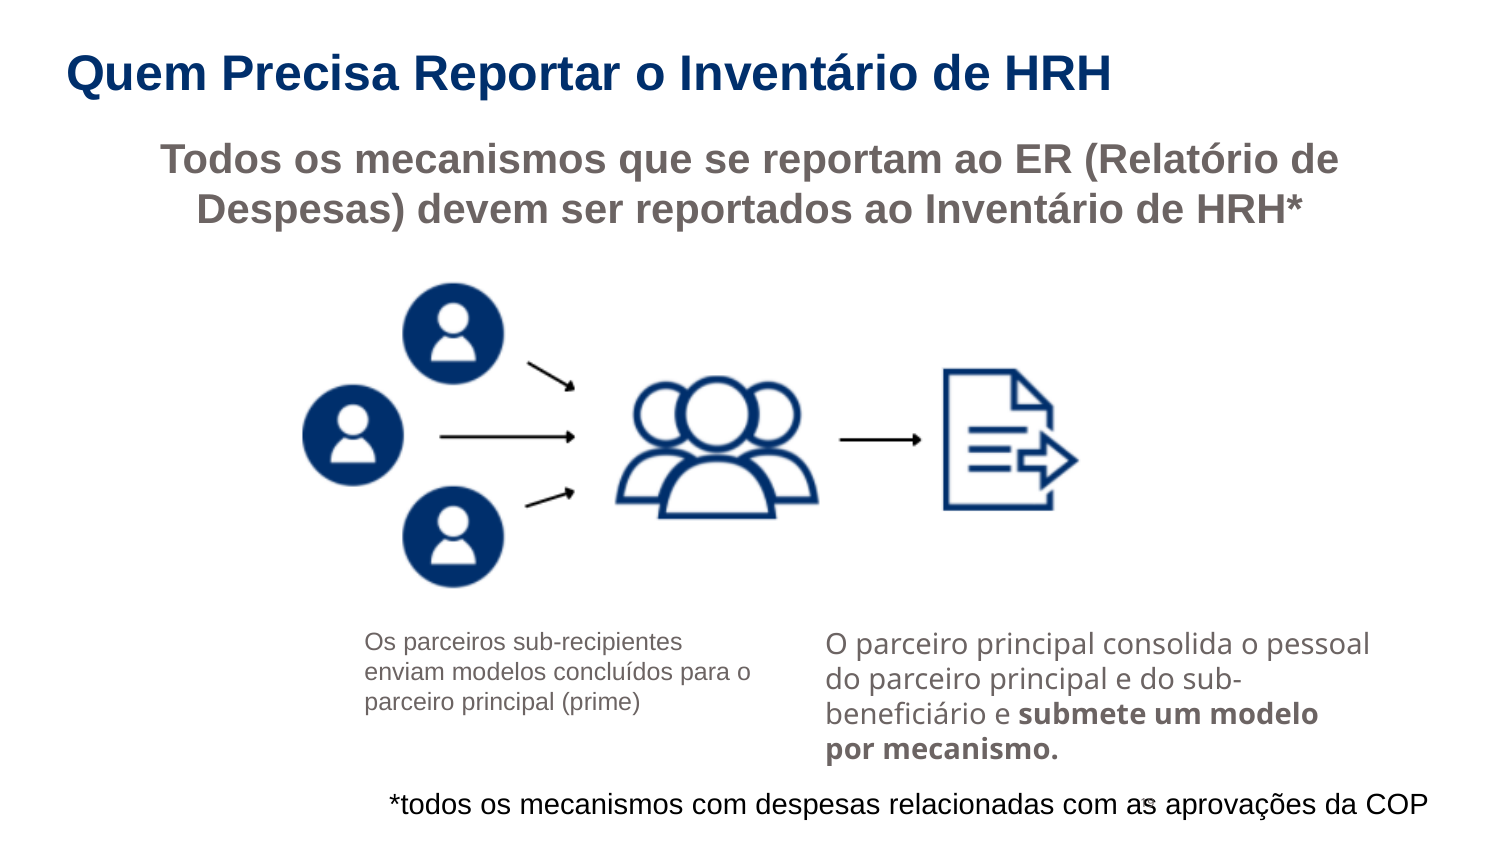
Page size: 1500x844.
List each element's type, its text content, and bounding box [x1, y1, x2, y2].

text_box *todos os mecanismos com despesas relacionadas com as aprovações da COP [374, 770, 1487, 836]
text_box Os parceiros sub-recipientes enviam modelos concluídos para o parceiro principal (prime) [349, 619, 772, 731]
title Quem Precisa Reportar o Inventário de HRH [51, 38, 1449, 176]
text_box O parceiro principal consolida o pessoal do parceiro principal e do sub-beneficiário e submete um modelo por mecanismo. [810, 610, 1390, 770]
picture [276, 257, 1095, 611]
slide_number 19 [1125, 788, 1475, 819]
list Todos os mecanismos que se reportam ao ER (Relatório de Despesas) devem ser reportados ao Inventário de HRH* [70, 176, 1430, 707]
